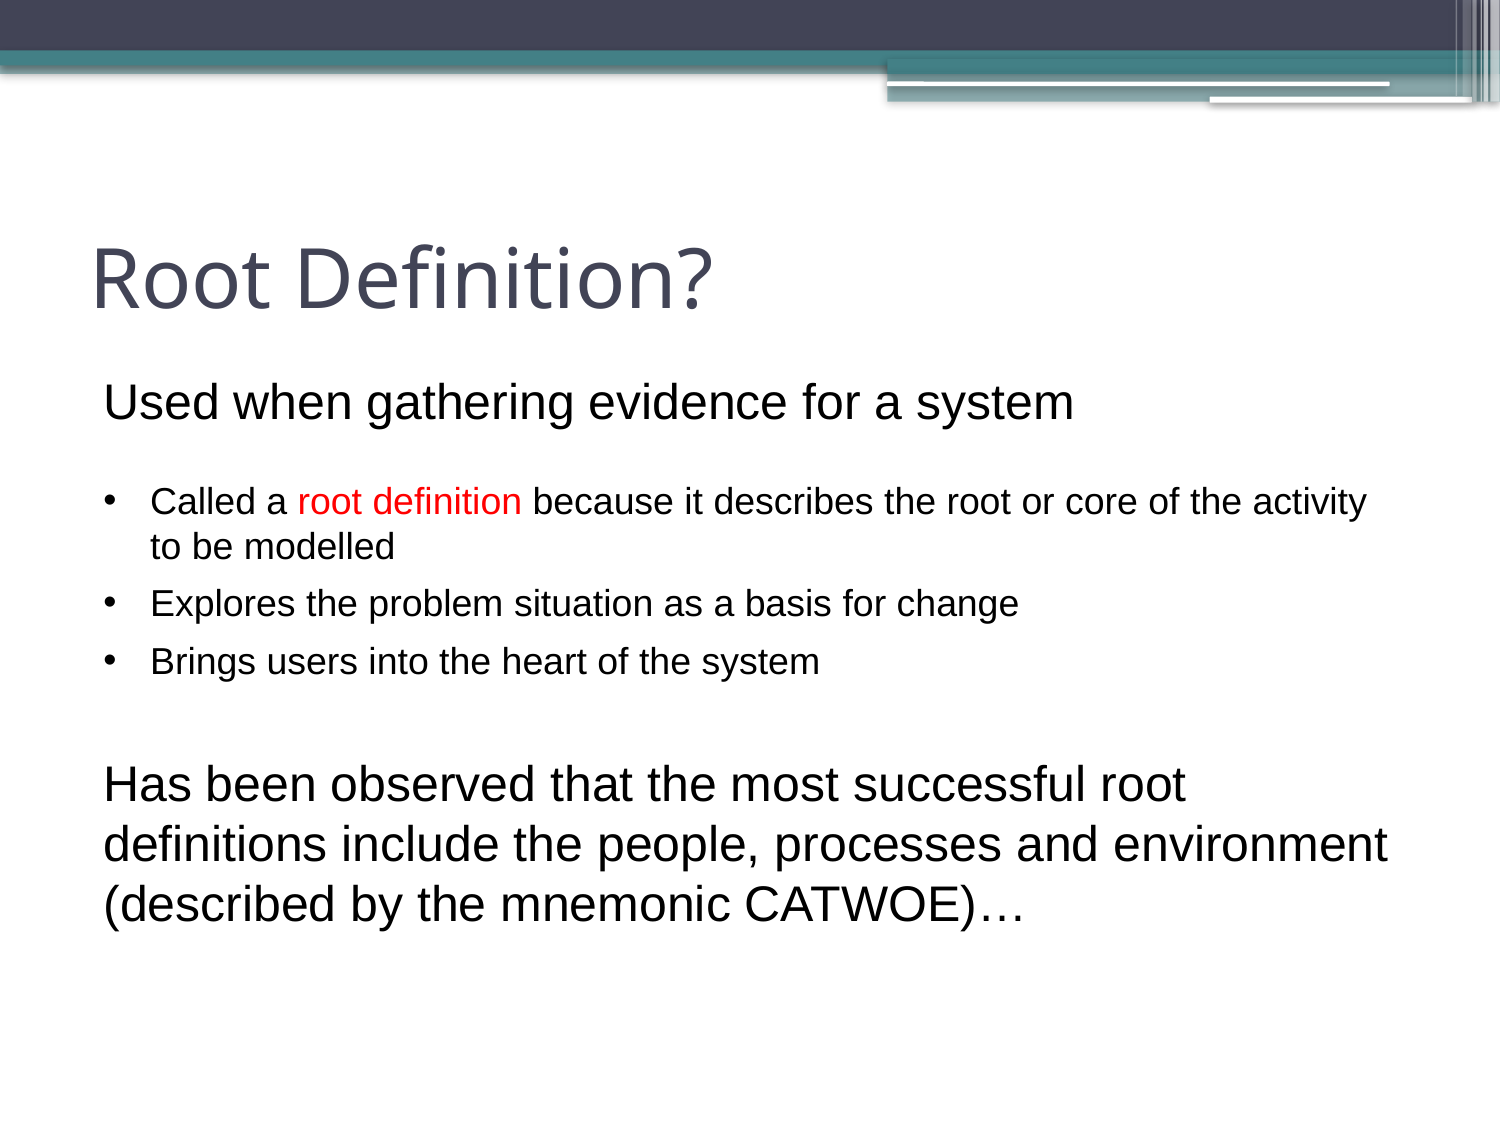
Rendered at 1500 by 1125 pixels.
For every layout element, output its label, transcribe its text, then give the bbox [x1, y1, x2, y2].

title Root Definition? [75, 187, 1425, 363]
text_box Used when gathering evidence for a system Called a root definition because it describes the root or core of the activity to be modelled Explores the problem situation as a basis for change Brings users into the heart of the system Has been observed that the most successful root definitions include the people, processes and environment (described by the mnemonic CATWOE)… [88, 373, 1424, 1125]
